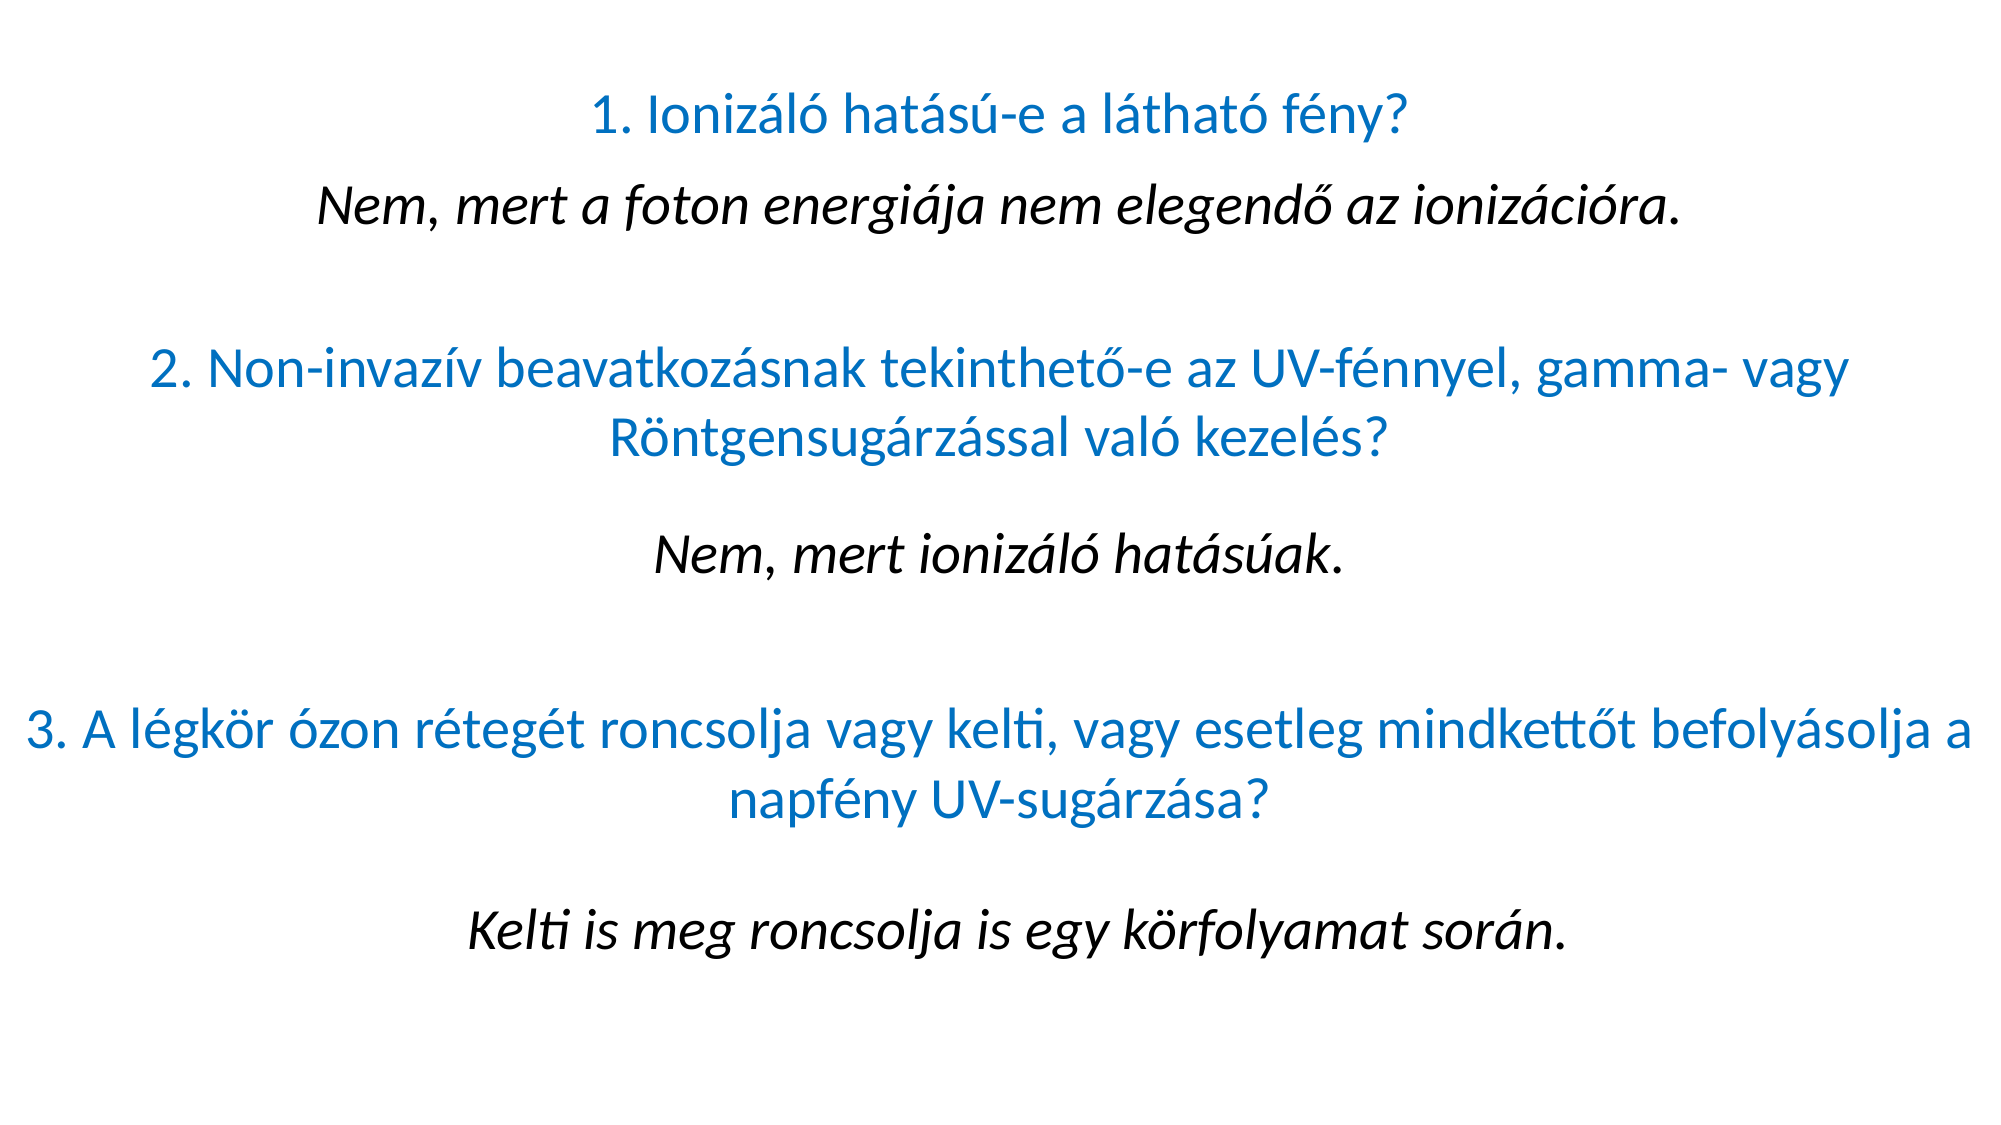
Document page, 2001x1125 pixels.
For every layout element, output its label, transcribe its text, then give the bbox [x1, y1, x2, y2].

text_box Ionizáló hatású-e a látható fény? [0, 32, 2000, 153]
text_box Kelti is meg roncsolja is egy körfolyamat során. [0, 849, 2000, 969]
text_box 2. Non-invazív beavatkozásnak tekinthető-e az UV-fénnyel, gamma- vagy Röntgensugárzással való kezelés? [0, 321, 2000, 476]
text_box 3. A légkör ózon rétegét roncsolja vagy kelti, vagy esetleg mindkettőt befolyásolja a napfény UV-sugárzása? [0, 682, 2000, 838]
text_box Nem, mert ionizáló hatásúak. [0, 508, 2000, 593]
text_box Nem, mert a foton energiája nem elegendő az ionizációra. [0, 159, 2000, 244]
